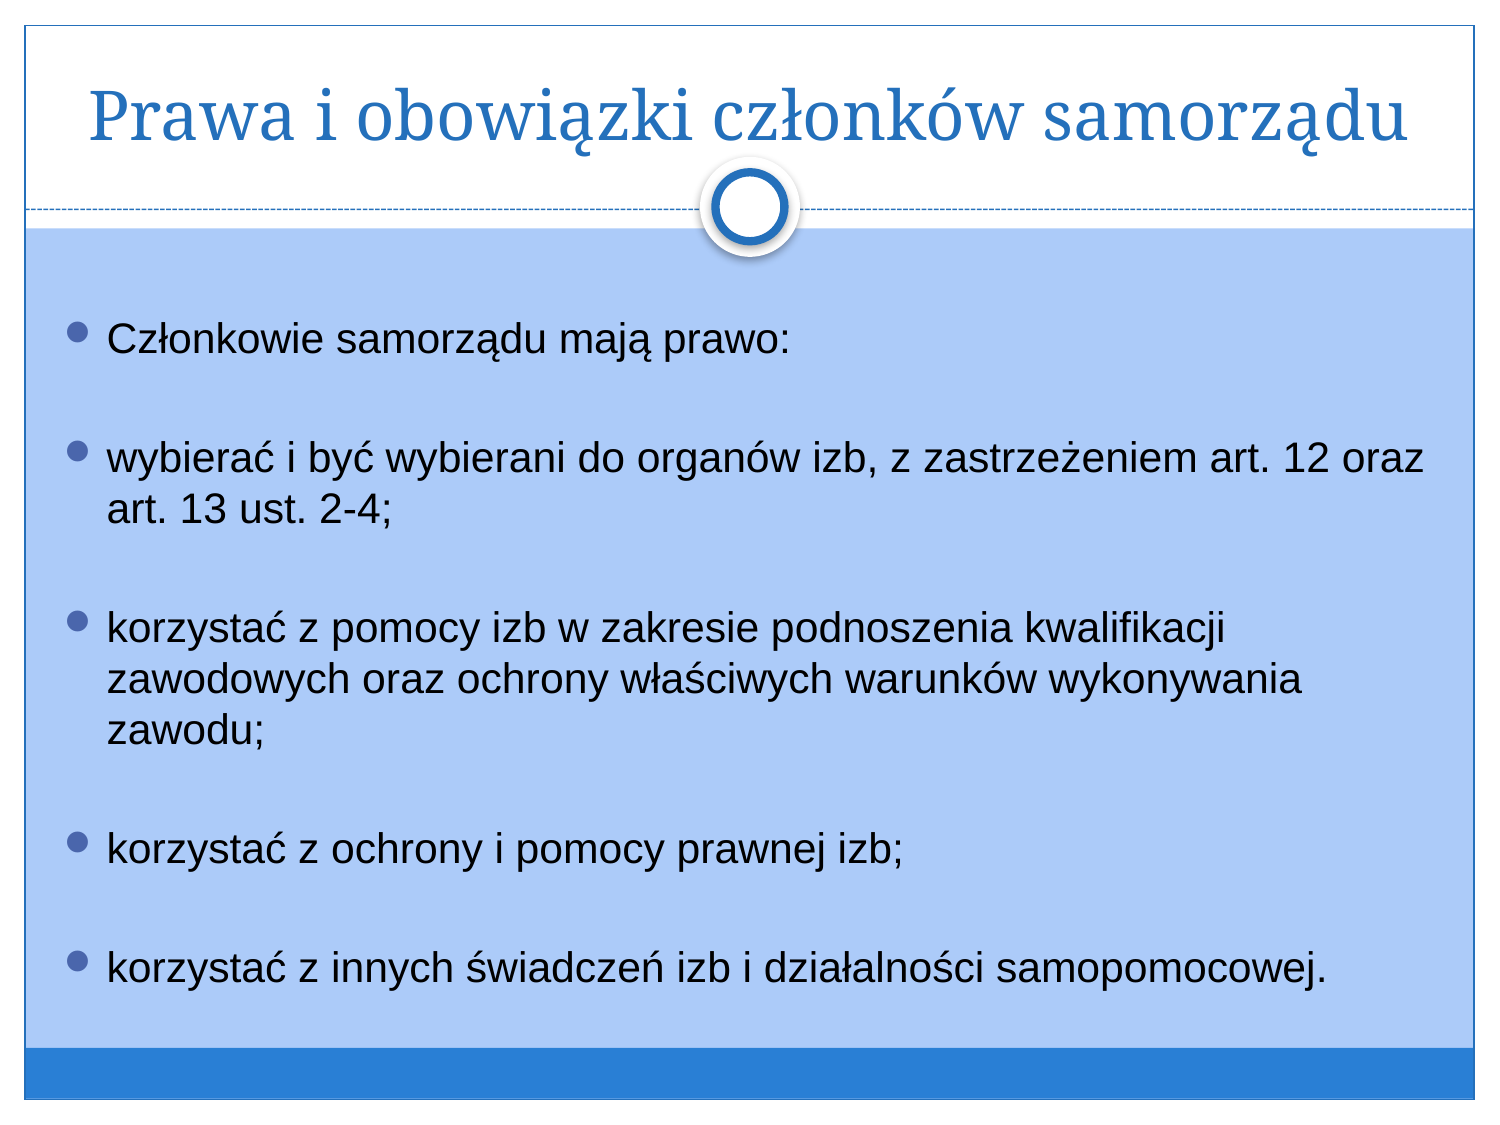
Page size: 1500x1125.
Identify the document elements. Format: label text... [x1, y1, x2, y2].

title Prawa i obowiązki członków samorządu [49, 37, 1450, 162]
list Członkowie samorządu mają prawo: wybierać i być wybierani do organów izb, z zastrzeżeniem art. 12 oraz art. 13 ust. 2-4; korzystać z pomocy izb w zakresie podnoszenia kwalifikacji zawodowych oraz ochrony właściwych warunków wykonywania zawodu; korzystać z ochrony i pomocy prawnej izb; korzystać z innych świadczeń izb i działalności samopomocowej. [49, 250, 1445, 1001]
